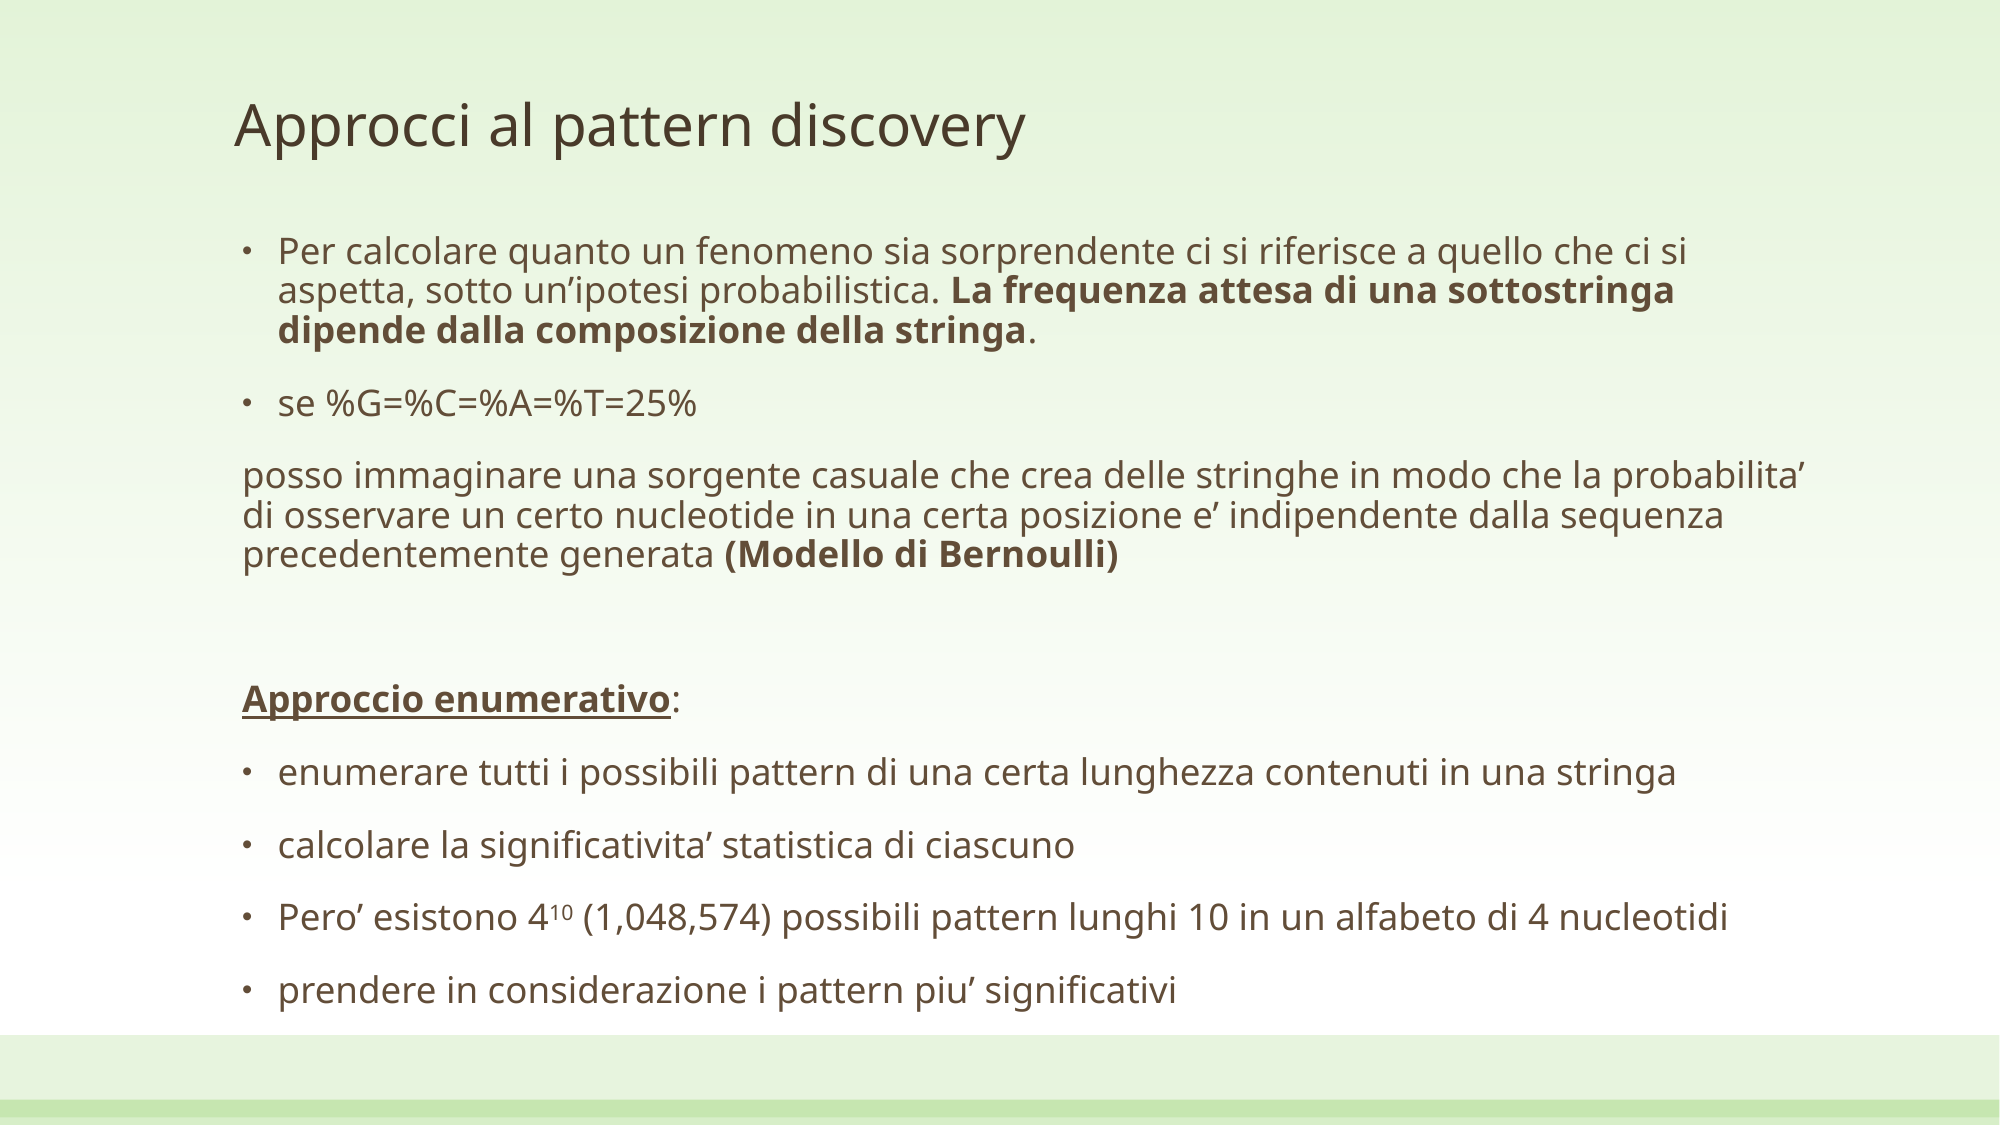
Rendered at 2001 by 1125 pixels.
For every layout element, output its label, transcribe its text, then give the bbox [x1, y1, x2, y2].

list Per calcolare quanto un fenomeno sia sorprendente ci si riferisce a quello che ci si aspetta, sotto un’ipotesi probabilistica. La frequenza attesa di una sottostringa dipende dalla composizione della stringa. se %G=%C=%A=%T=25% posso immaginare una sorgente casuale che crea delle stringhe in modo che la probabilita’ di osservare un certo nucleotide in una certa posizione e’ indipendente dalla sequenza precedentemente generata (Modello di Bernoulli) Approccio enumerativo: enumerare tutti i possibili pattern di una certa lunghezza contenuti in una stringa calcolare la significativita’ statistica di ciascuno Pero’ esistono 410 (1,048,574) possibili pattern lunghi 10 in un alfabeto di 4 nucleotidi prendere in considerazione i pattern piu’ significativi [219, 224, 1846, 1020]
title Approcci al pattern discovery [219, 71, 1780, 167]
